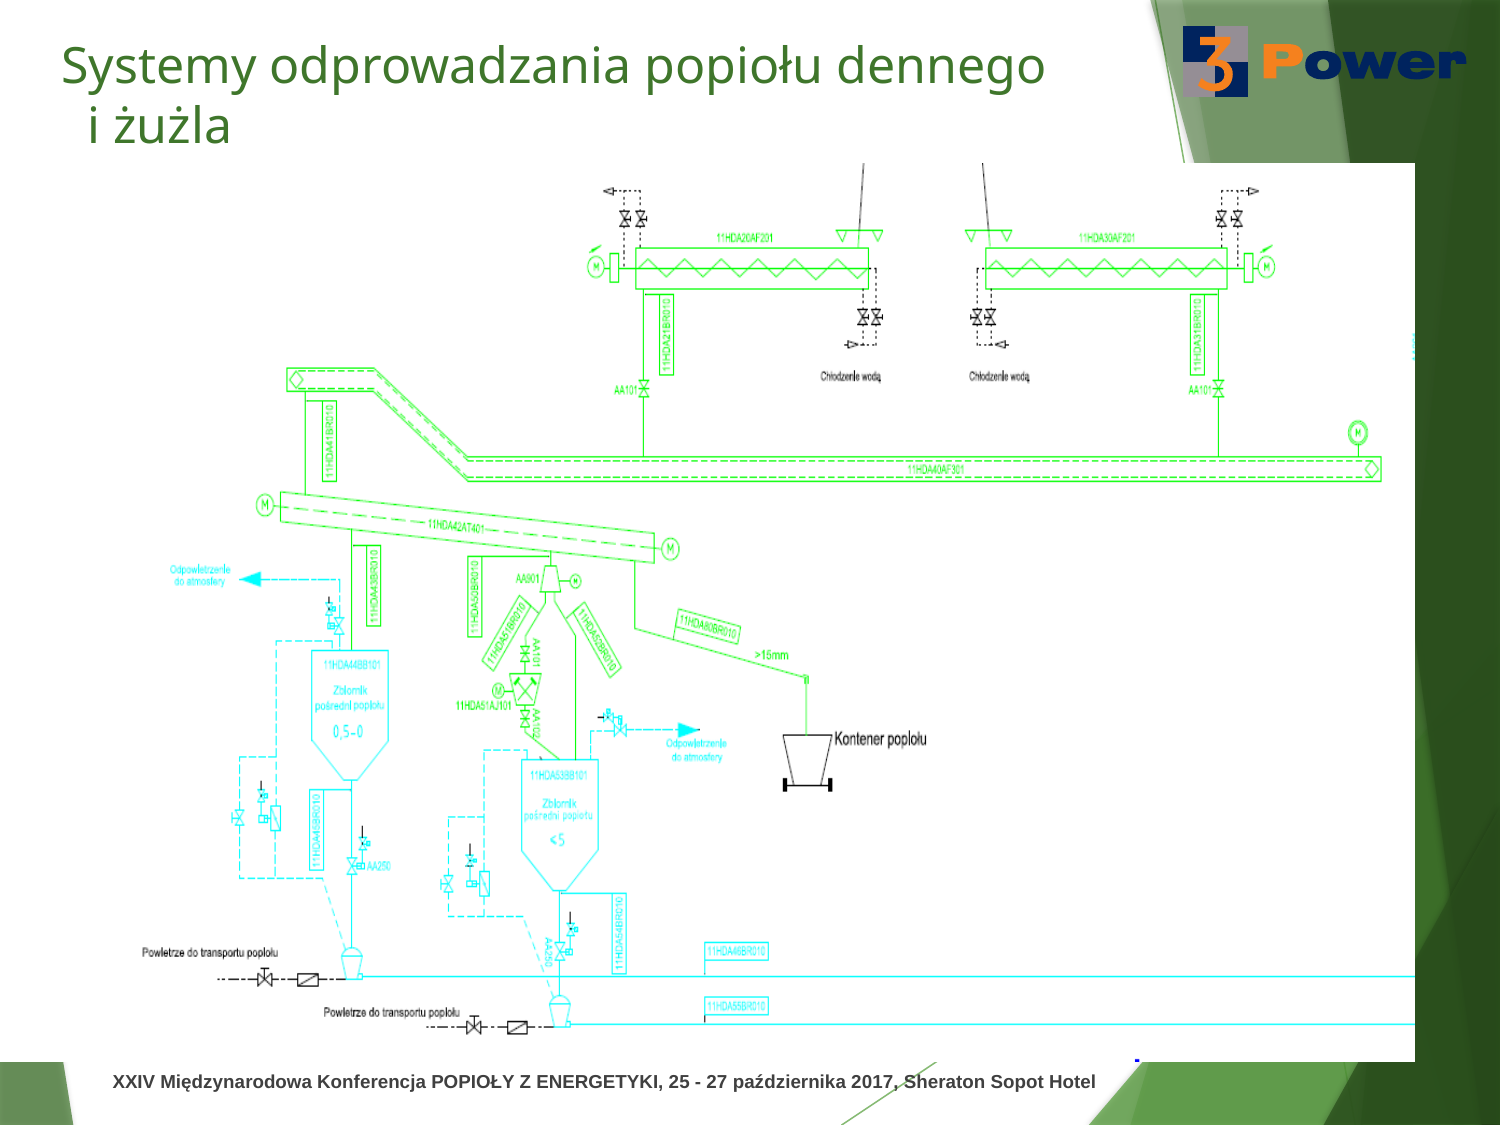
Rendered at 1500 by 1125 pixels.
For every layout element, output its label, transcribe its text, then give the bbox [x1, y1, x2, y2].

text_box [1182, 25, 1467, 98]
title Systemy odprowadzania popiołu dennego i żużla [46, 26, 1170, 147]
picture [0, 162, 1416, 1063]
text_box XXIV Międzynarodowa Konferencja POPIOŁY Z ENERGETYKI, 25 - 27 października 2017, Sheraton Sopot Hotel [97, 1071, 1244, 1105]
